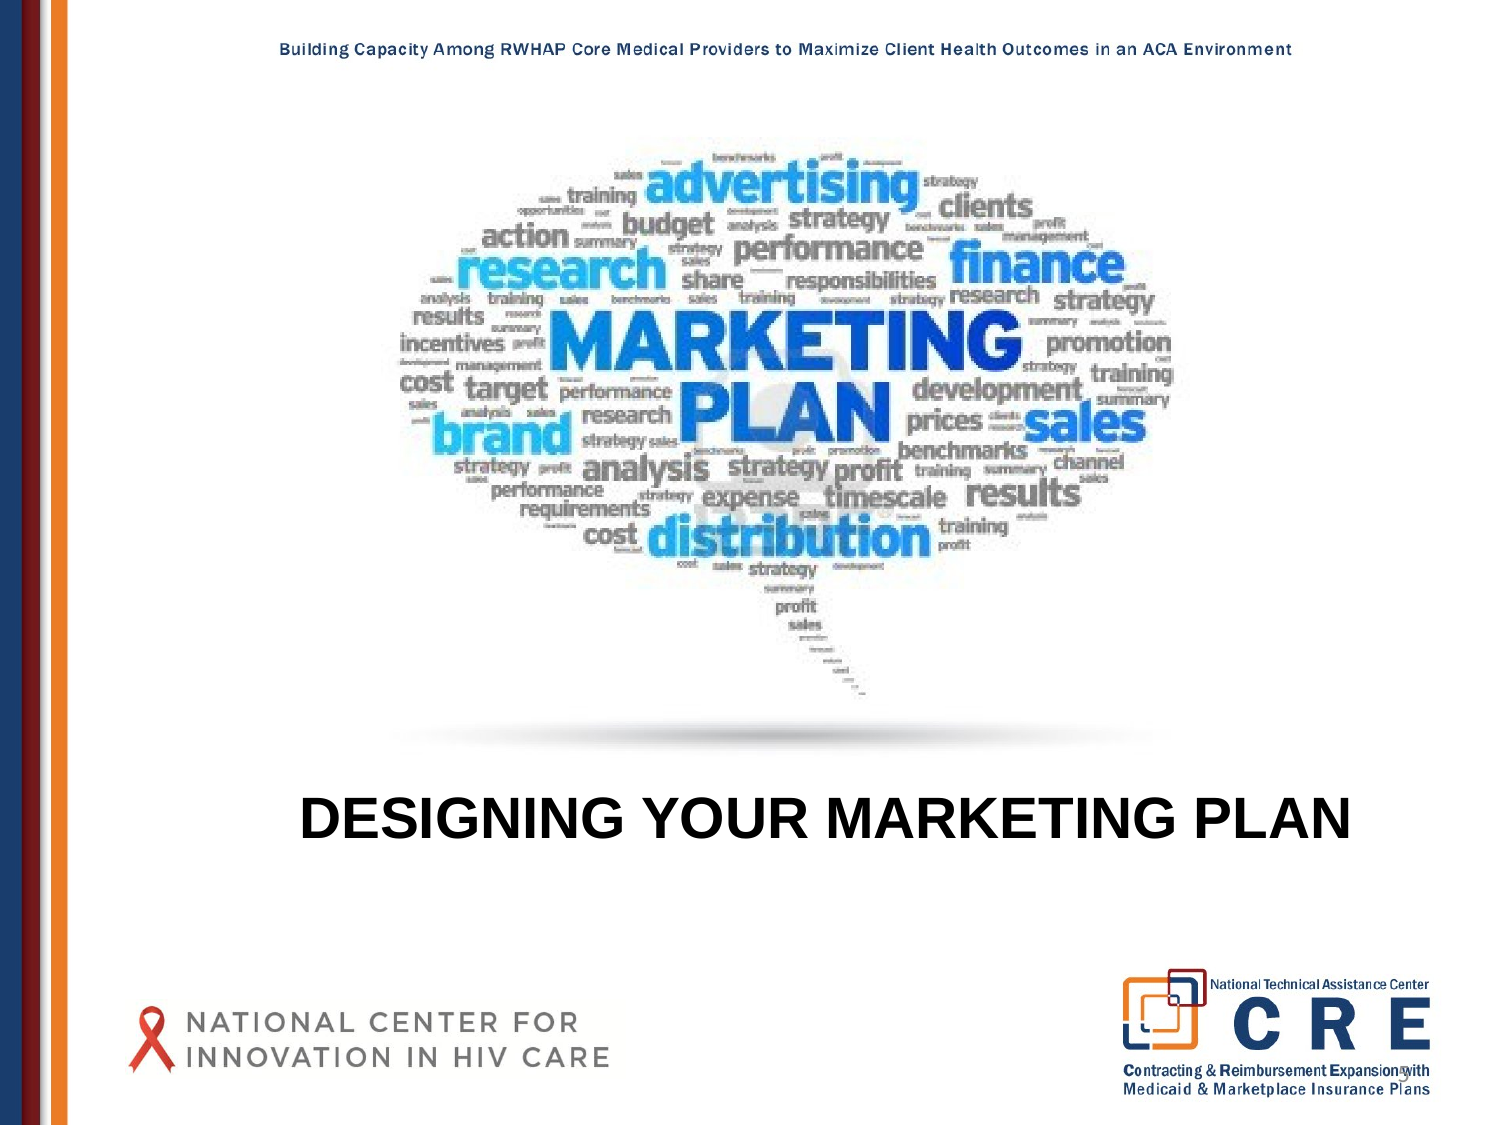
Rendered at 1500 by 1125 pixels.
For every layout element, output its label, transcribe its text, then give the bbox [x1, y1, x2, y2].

slide_number 5 [1074, 1042, 1425, 1103]
picture [0, 0, 1500, 1125]
title Designing your marketing plan [157, 772, 1495, 848]
